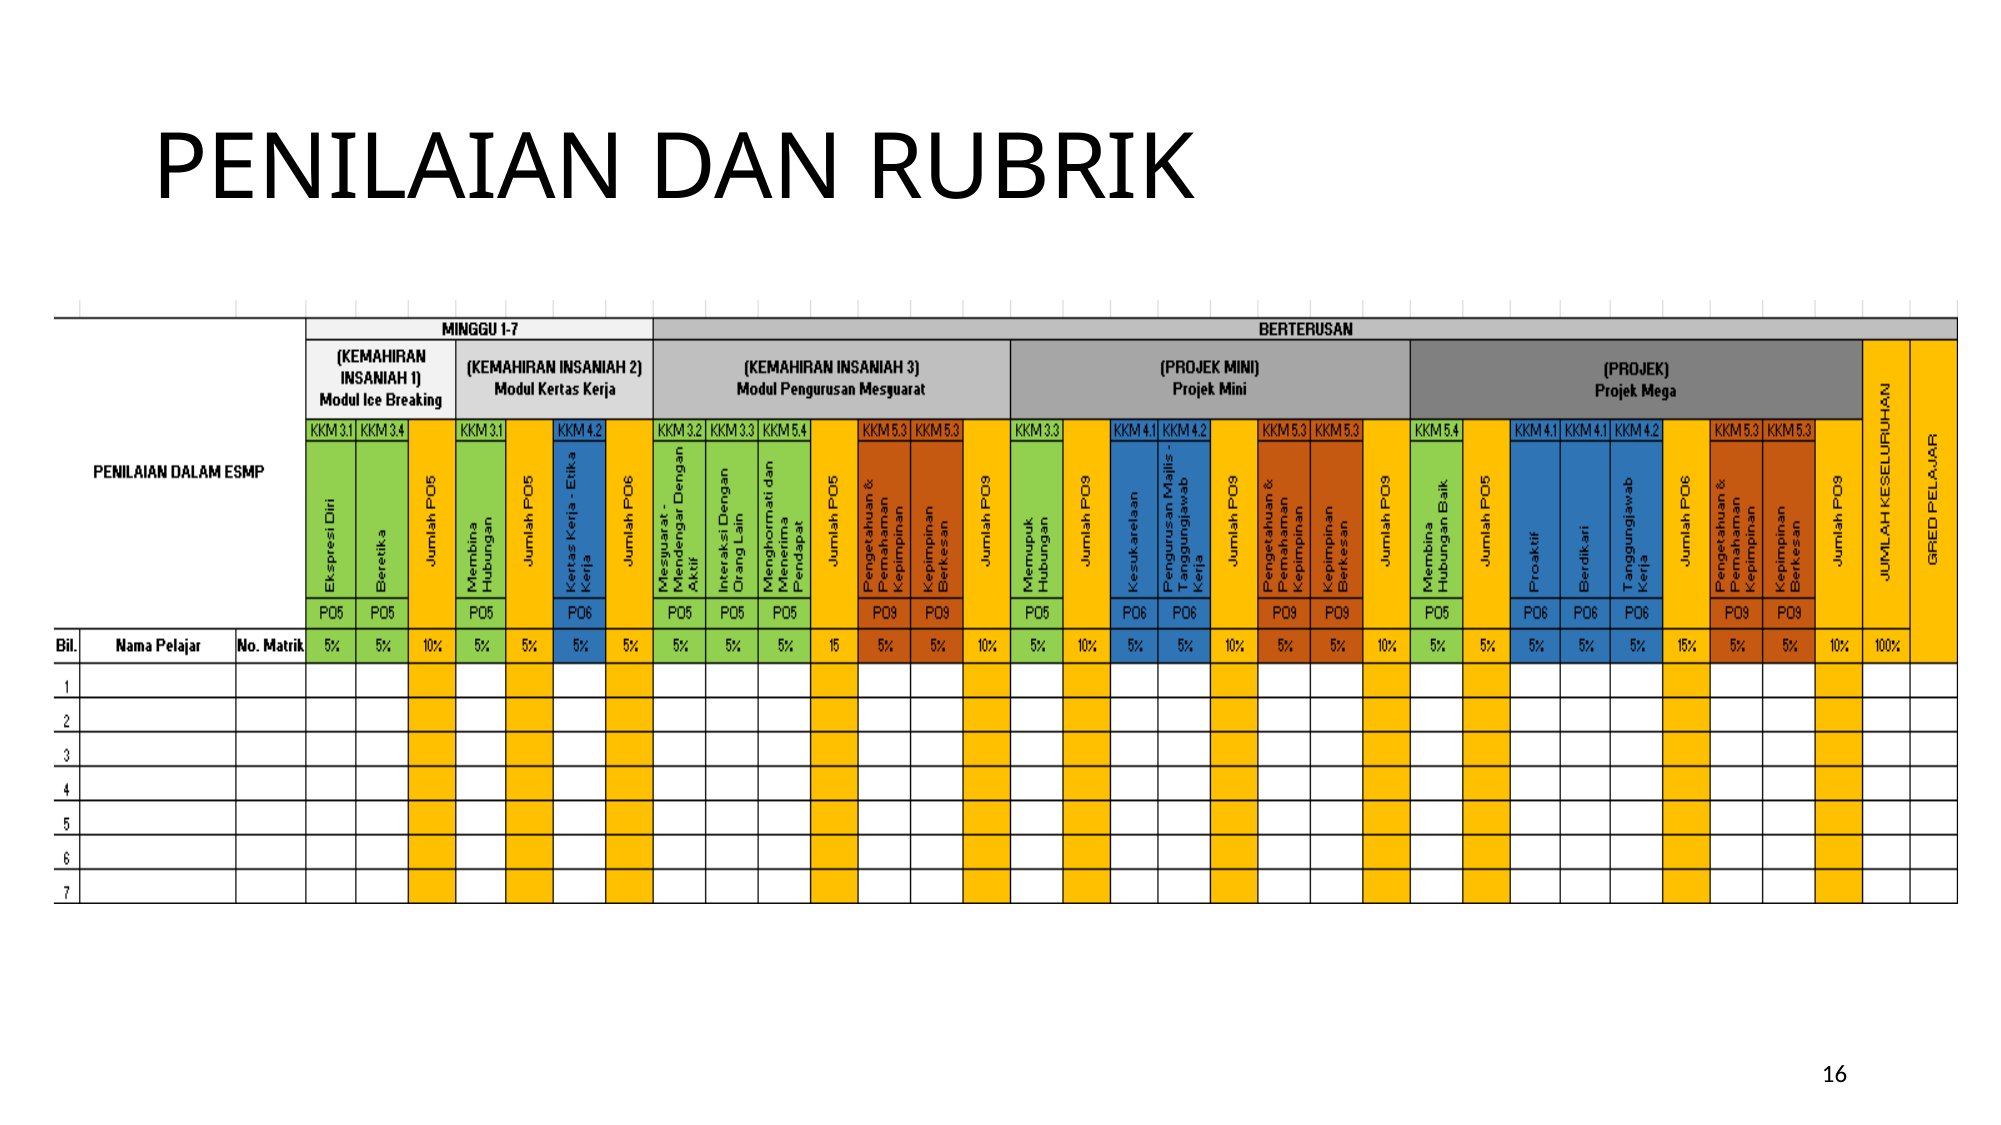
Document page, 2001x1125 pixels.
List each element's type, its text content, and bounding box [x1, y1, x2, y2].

picture [53, 299, 1959, 904]
title PENILAIAN DAN RUBRIK [137, 59, 1863, 278]
slide_number 16 [1412, 1042, 1863, 1103]
